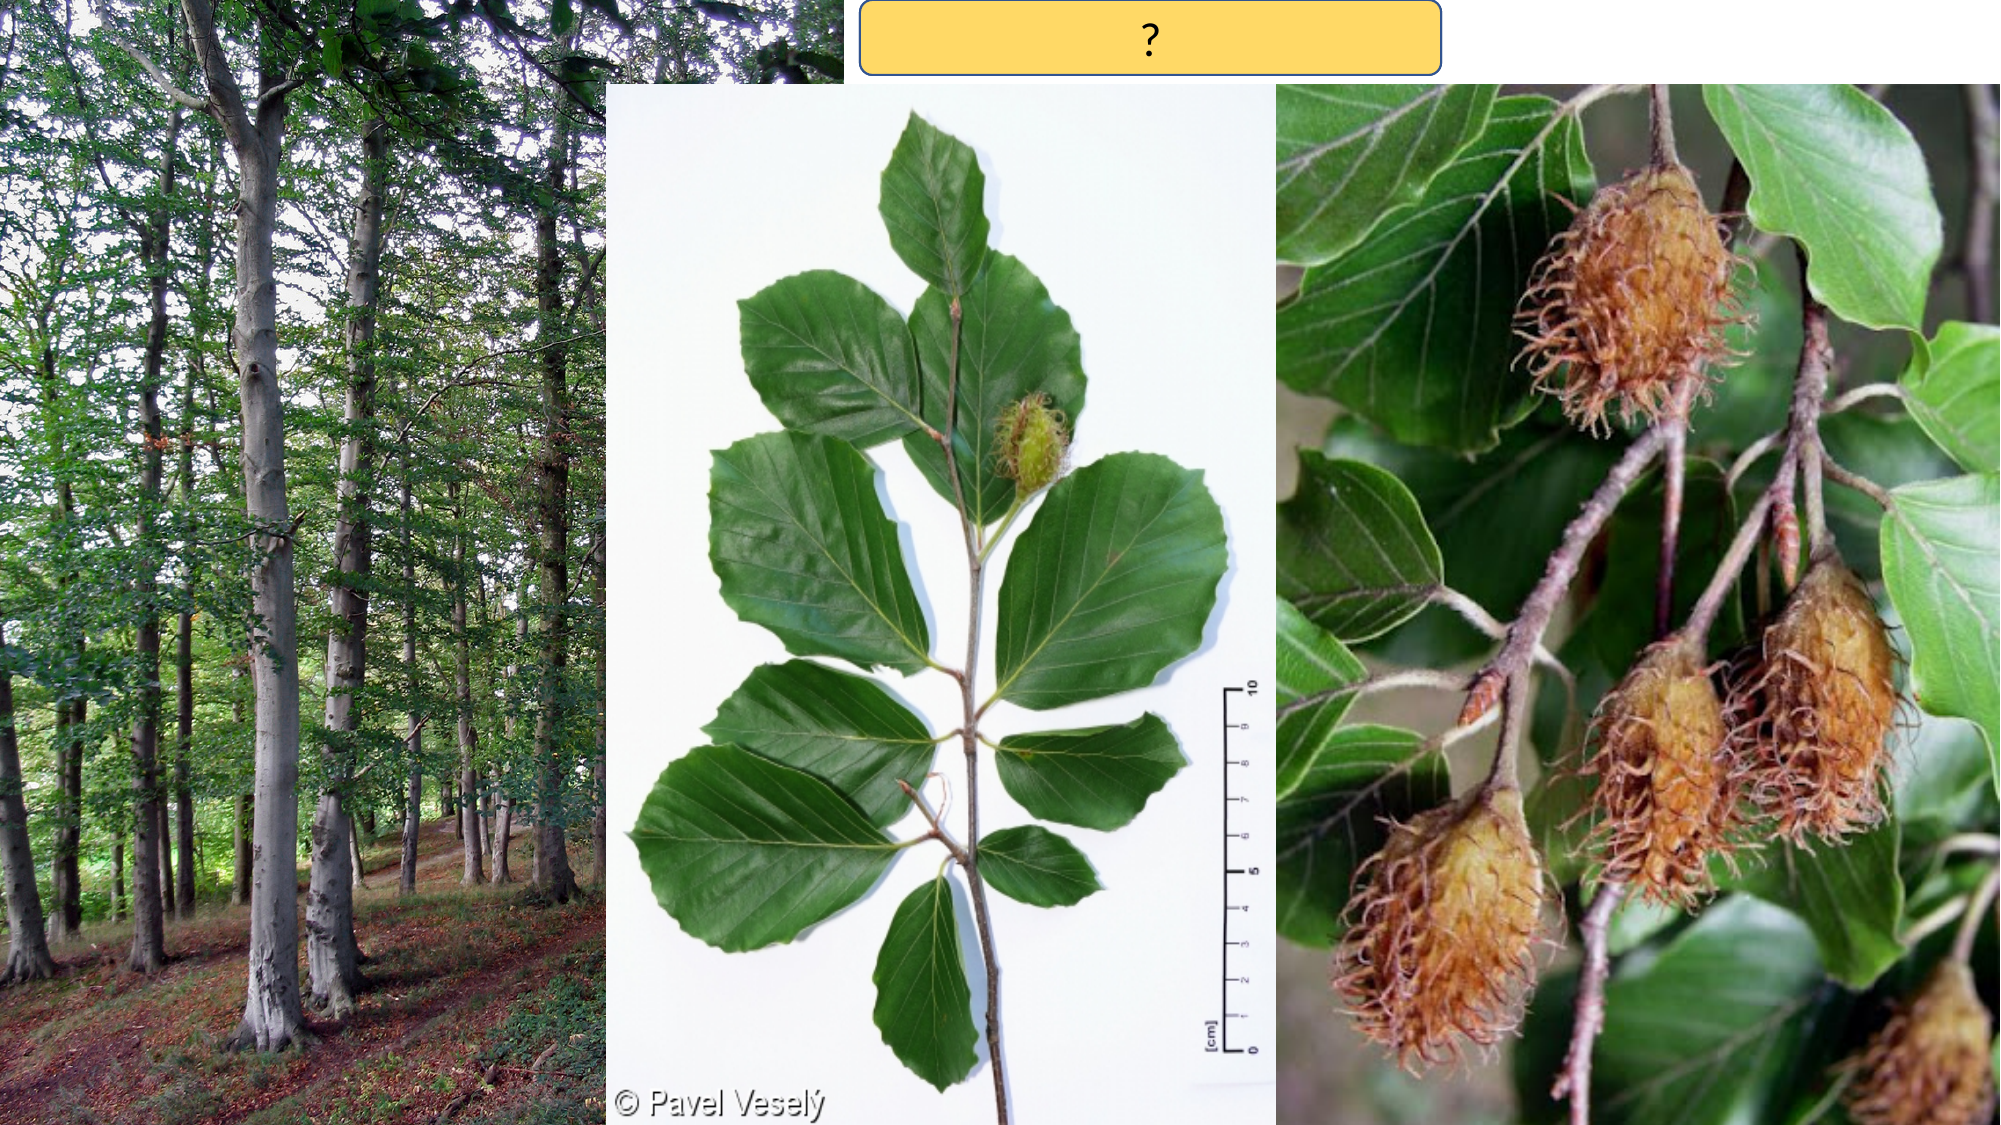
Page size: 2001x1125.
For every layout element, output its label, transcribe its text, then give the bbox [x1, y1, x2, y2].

picture [0, 0, 2000, 1125]
text_box ? [858, 0, 1443, 76]
